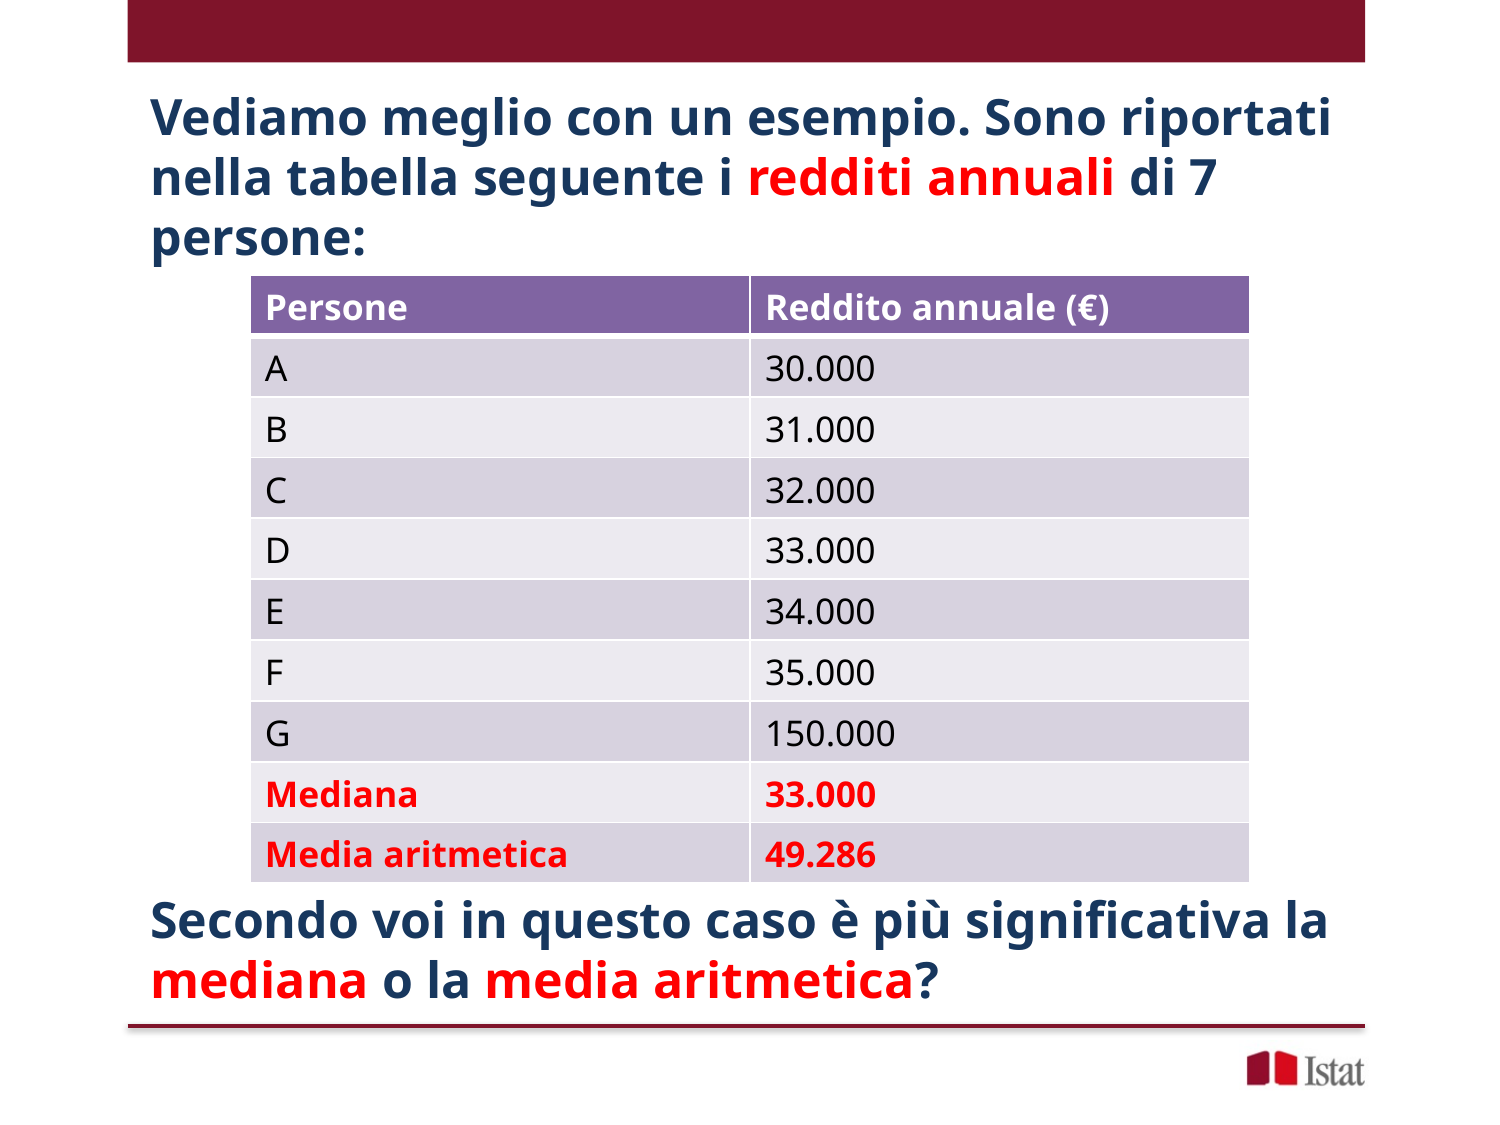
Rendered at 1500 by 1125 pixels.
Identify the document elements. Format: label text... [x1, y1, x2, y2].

table_cell D [251, 519, 749, 578]
table_cell 150.000 [751, 702, 1249, 761]
table_cell 33.000 [751, 519, 1249, 578]
table_cell B [251, 398, 749, 457]
table_cell E [251, 580, 749, 639]
table_cell Mediana [251, 763, 749, 822]
table_cell C [251, 458, 749, 517]
text_box Secondo voi in questo caso è più significativa la mediana o la media aritmetica? [135, 881, 1365, 1017]
picture [1239, 1040, 1373, 1097]
table_cell 32.000 [751, 458, 1249, 517]
table_cell 49.286 [751, 823, 1249, 881]
table_cell A [251, 339, 749, 396]
table_header Persone [251, 276, 749, 333]
text_box Vediamo meglio con un esempio. Sono riportati nella tabella seguente i redditi annuali di 7 persone: [135, 78, 1365, 273]
table_cell 35.000 [751, 641, 1249, 700]
table_cell 33.000 [751, 763, 1249, 822]
table_cell G [251, 702, 749, 761]
table_cell 34.000 [751, 580, 1249, 639]
table_header Reddito annuale (€) [751, 276, 1249, 333]
table_cell Media aritmetica [251, 823, 749, 881]
table_cell 31.000 [751, 398, 1249, 457]
table_cell F [251, 641, 749, 700]
table_cell 30.000 [751, 339, 1249, 396]
